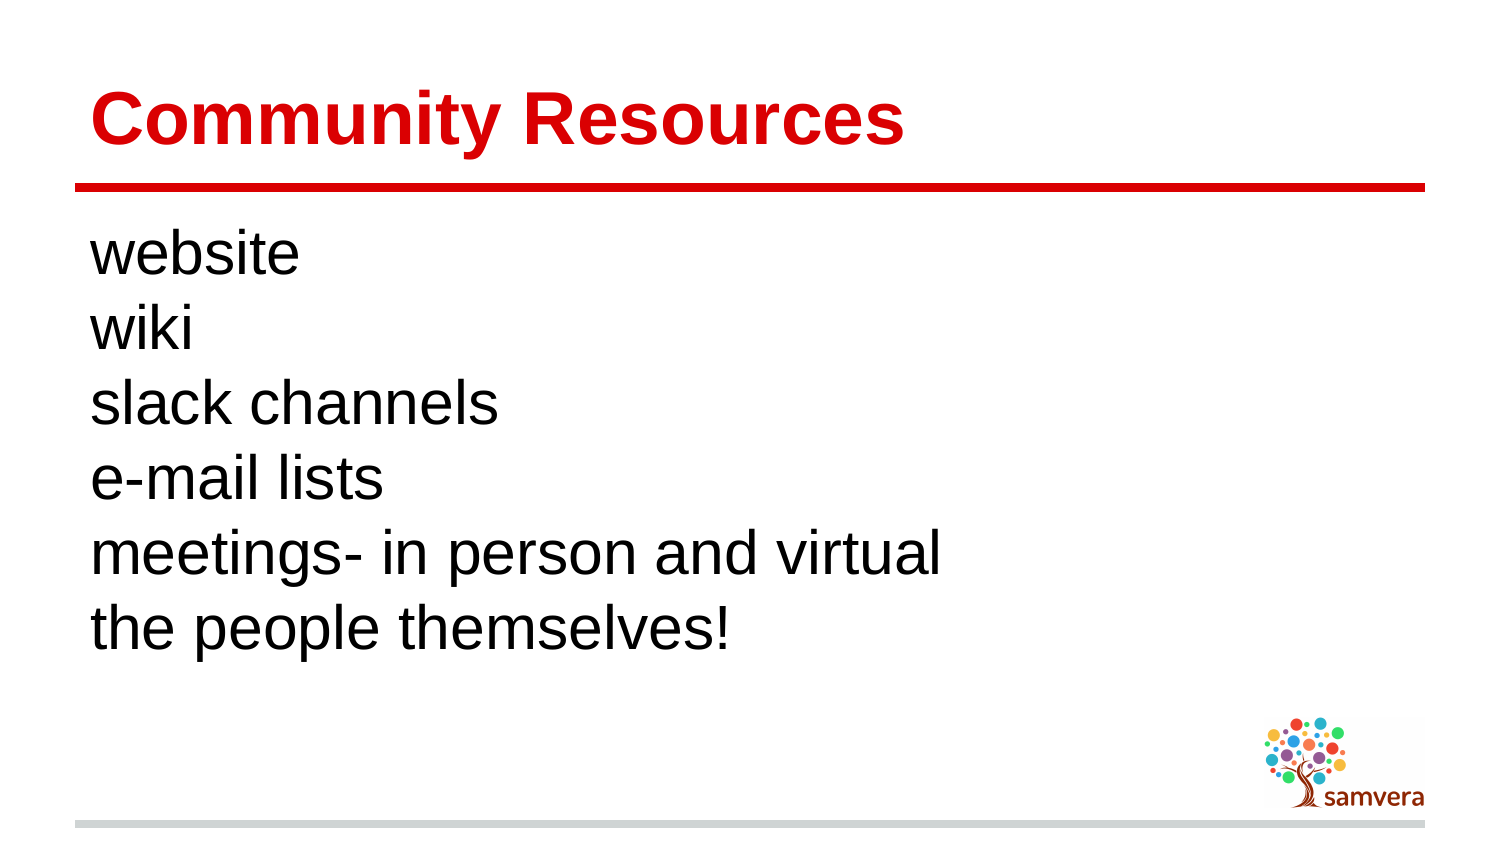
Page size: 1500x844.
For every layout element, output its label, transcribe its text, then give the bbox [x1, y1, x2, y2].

list website wiki slack channels e-mail lists meetings- in person and virtual the people themselves! [75, 196, 1425, 808]
title Community Resources [75, 33, 1425, 175]
